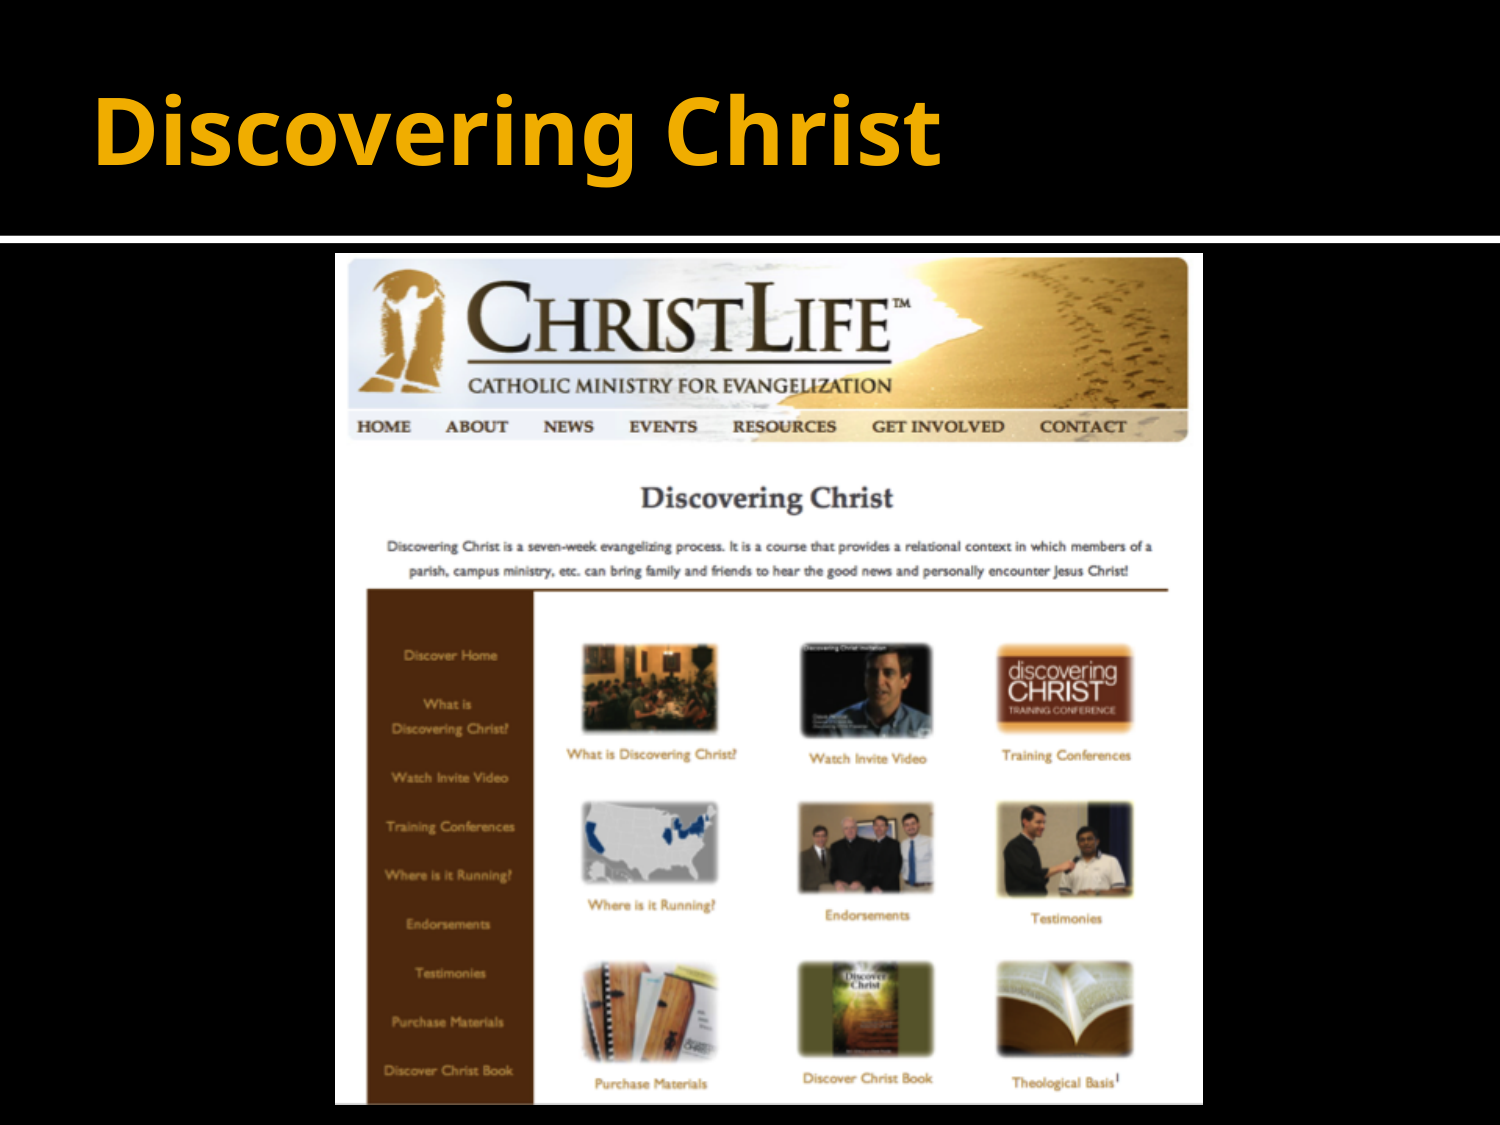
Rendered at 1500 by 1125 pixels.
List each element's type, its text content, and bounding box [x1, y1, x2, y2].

picture [335, 253, 1203, 1105]
title Discovering Christ [75, 25, 1425, 231]
